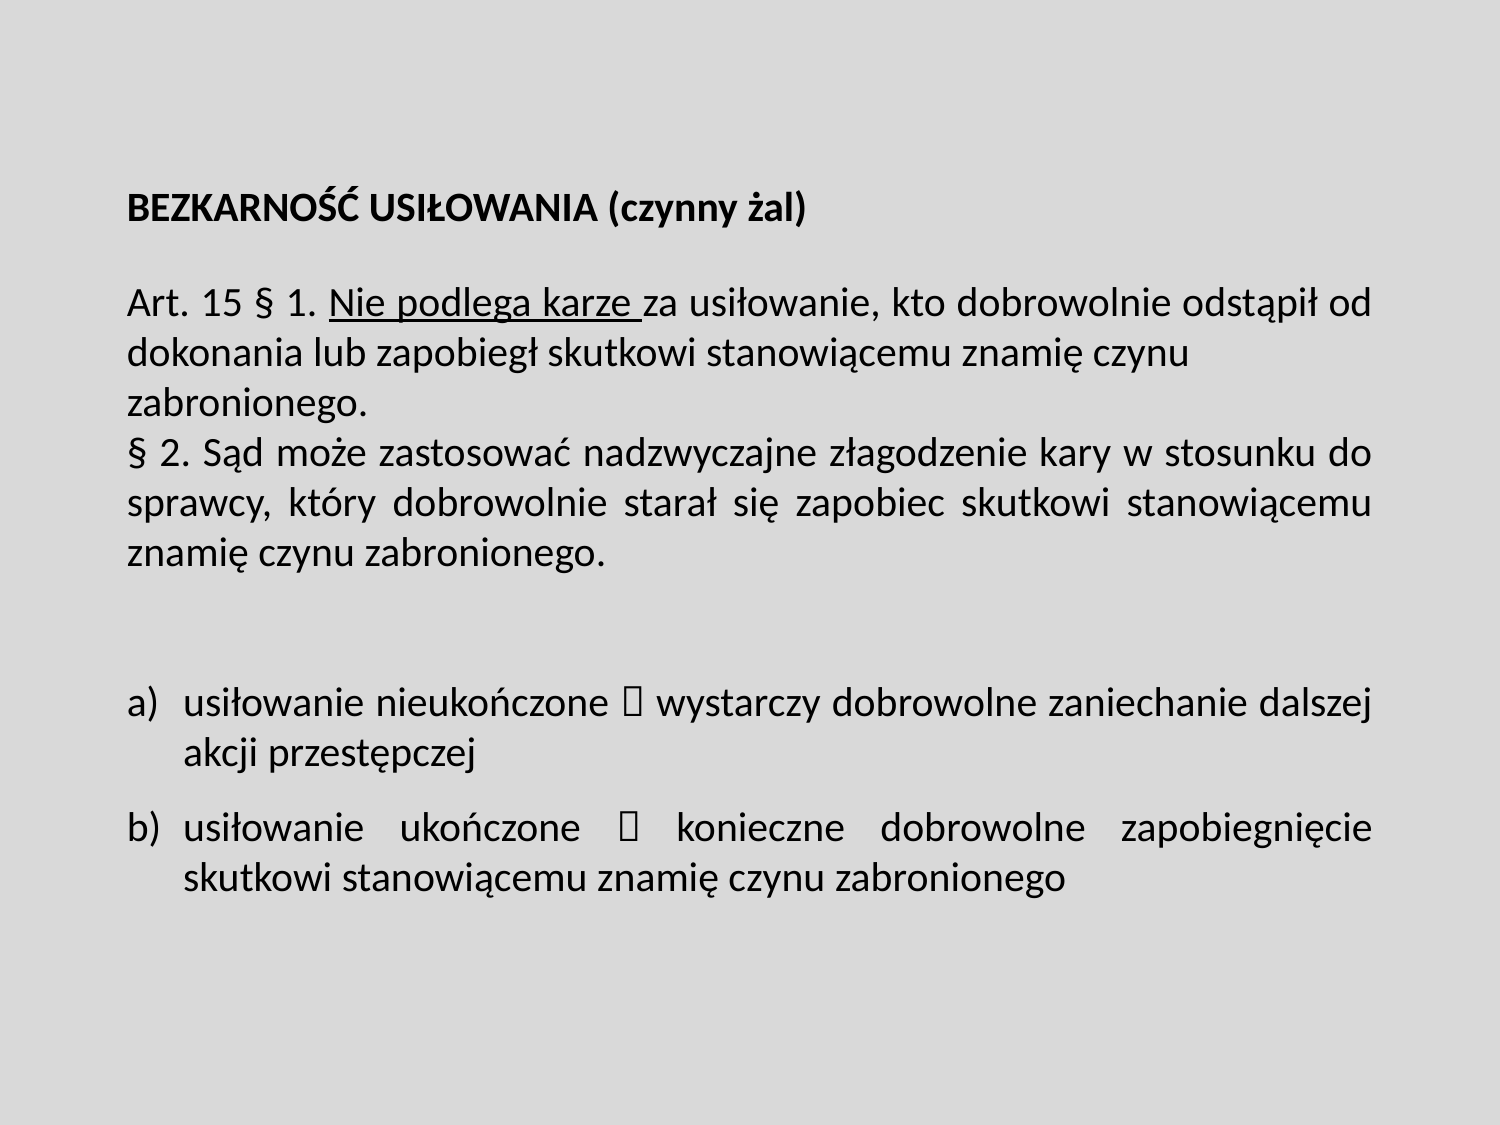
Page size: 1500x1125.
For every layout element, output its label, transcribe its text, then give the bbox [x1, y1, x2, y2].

text_box BEZKARNOŚĆ USIŁOWANIA (czynny żal) Art. 15 § 1. Nie podlega karze za usiłowanie, kto dobrowolnie odstąpił od dokonania lub zapobiegł skutkowi stanowiącemu znamię czynu zabronionego. § 2. Sąd może zastosować nadzwyczajne złagodzenie kary w stosunku do sprawcy, który dobrowolnie starał się zapobiec skutkowi stanowiącemu znamię czynu zabronionego. usiłowanie nieukończone  wystarczy dobrowolne zaniechanie dalszej akcji przestępczej usiłowanie ukończone  konieczne dobrowolne zapobiegnięcie skutkowi stanowiącemu znamię czynu zabronionego [112, 172, 1388, 908]
